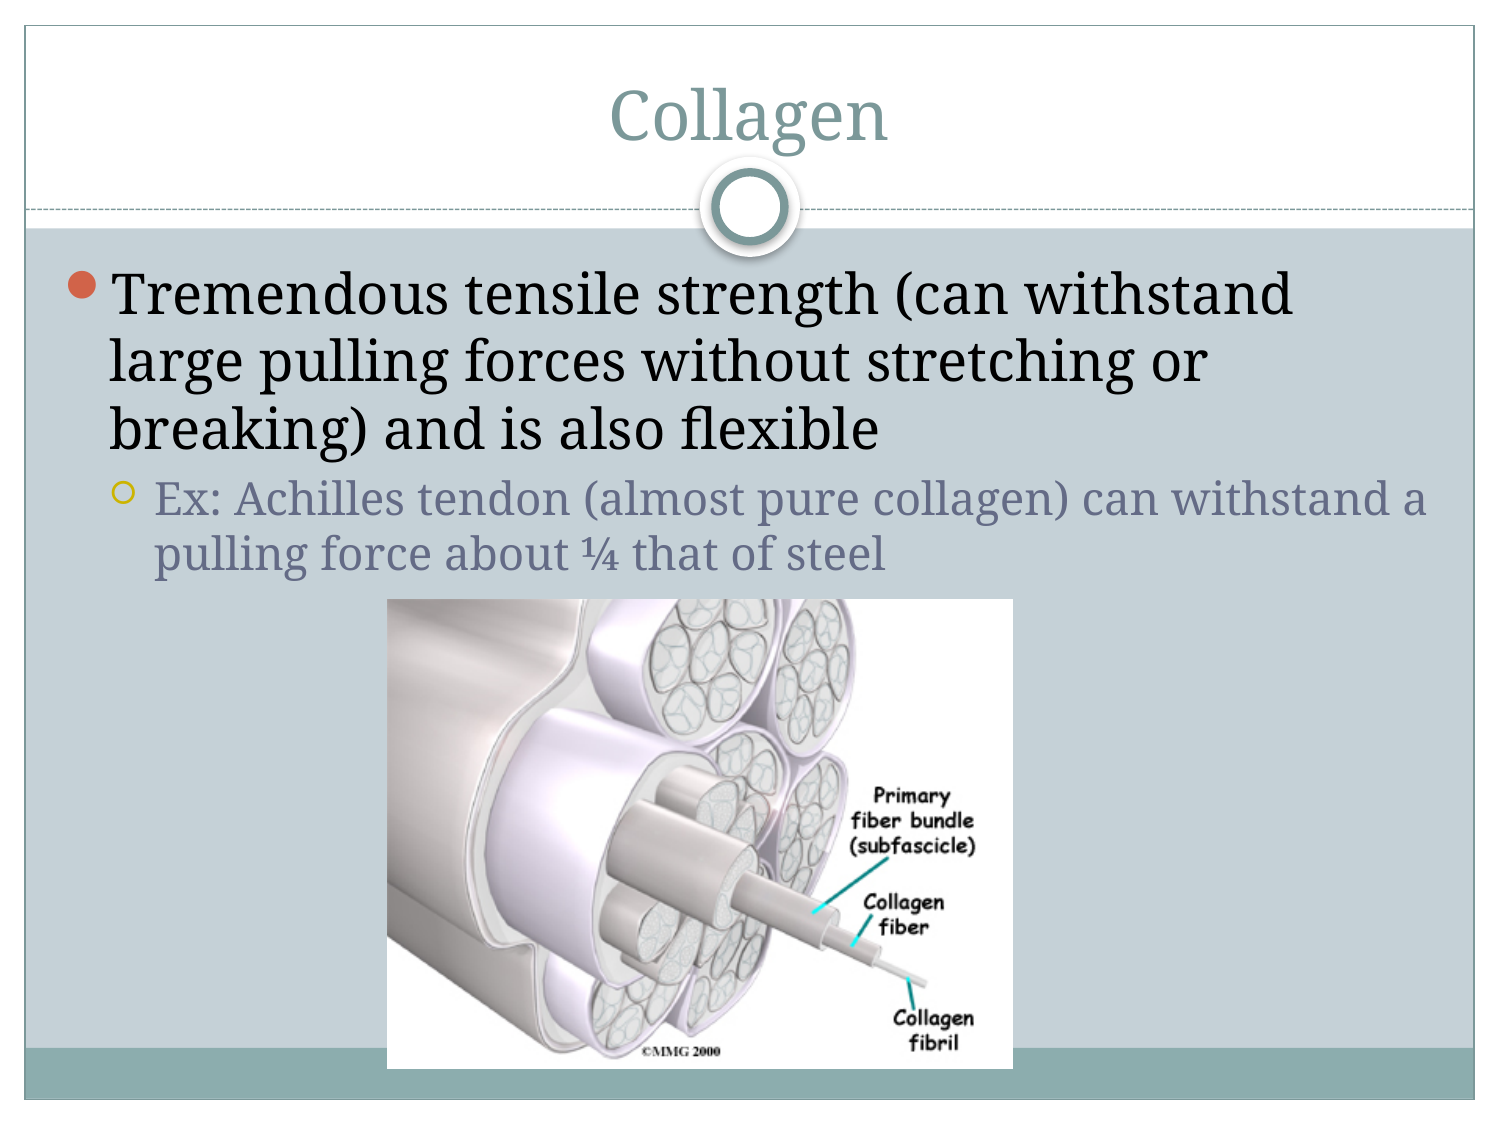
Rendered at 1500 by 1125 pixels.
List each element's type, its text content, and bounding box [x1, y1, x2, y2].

picture [387, 599, 1013, 1069]
title Collagen [49, 37, 1450, 162]
list Tremendous tensile strength (can withstand large pulling forces without stretching or breaking) and is also flexible Ex: Achilles tendon (almost pure collagen) can withstand a pulling force about ¼ that of steel [49, 250, 1445, 1001]
